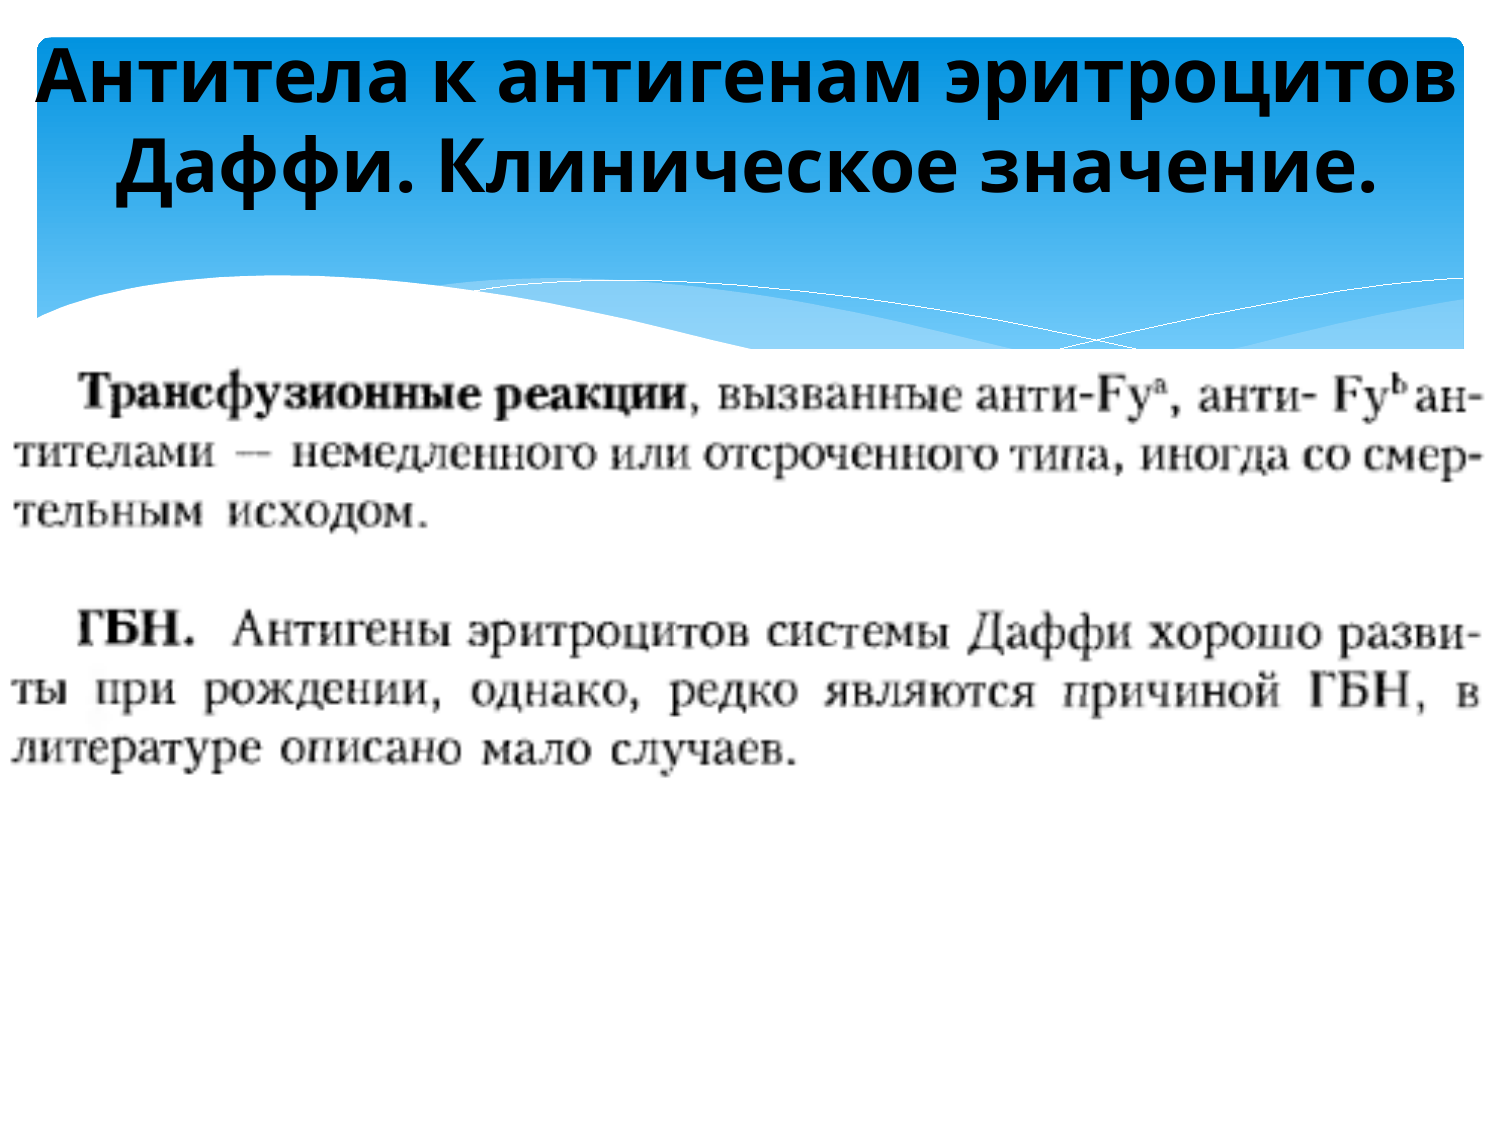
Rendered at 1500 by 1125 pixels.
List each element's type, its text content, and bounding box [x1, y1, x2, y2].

picture [6, 349, 1500, 788]
title Антитела к антигенам эритроцитов Даффи. Клиническое значение. [1, 14, 1495, 220]
